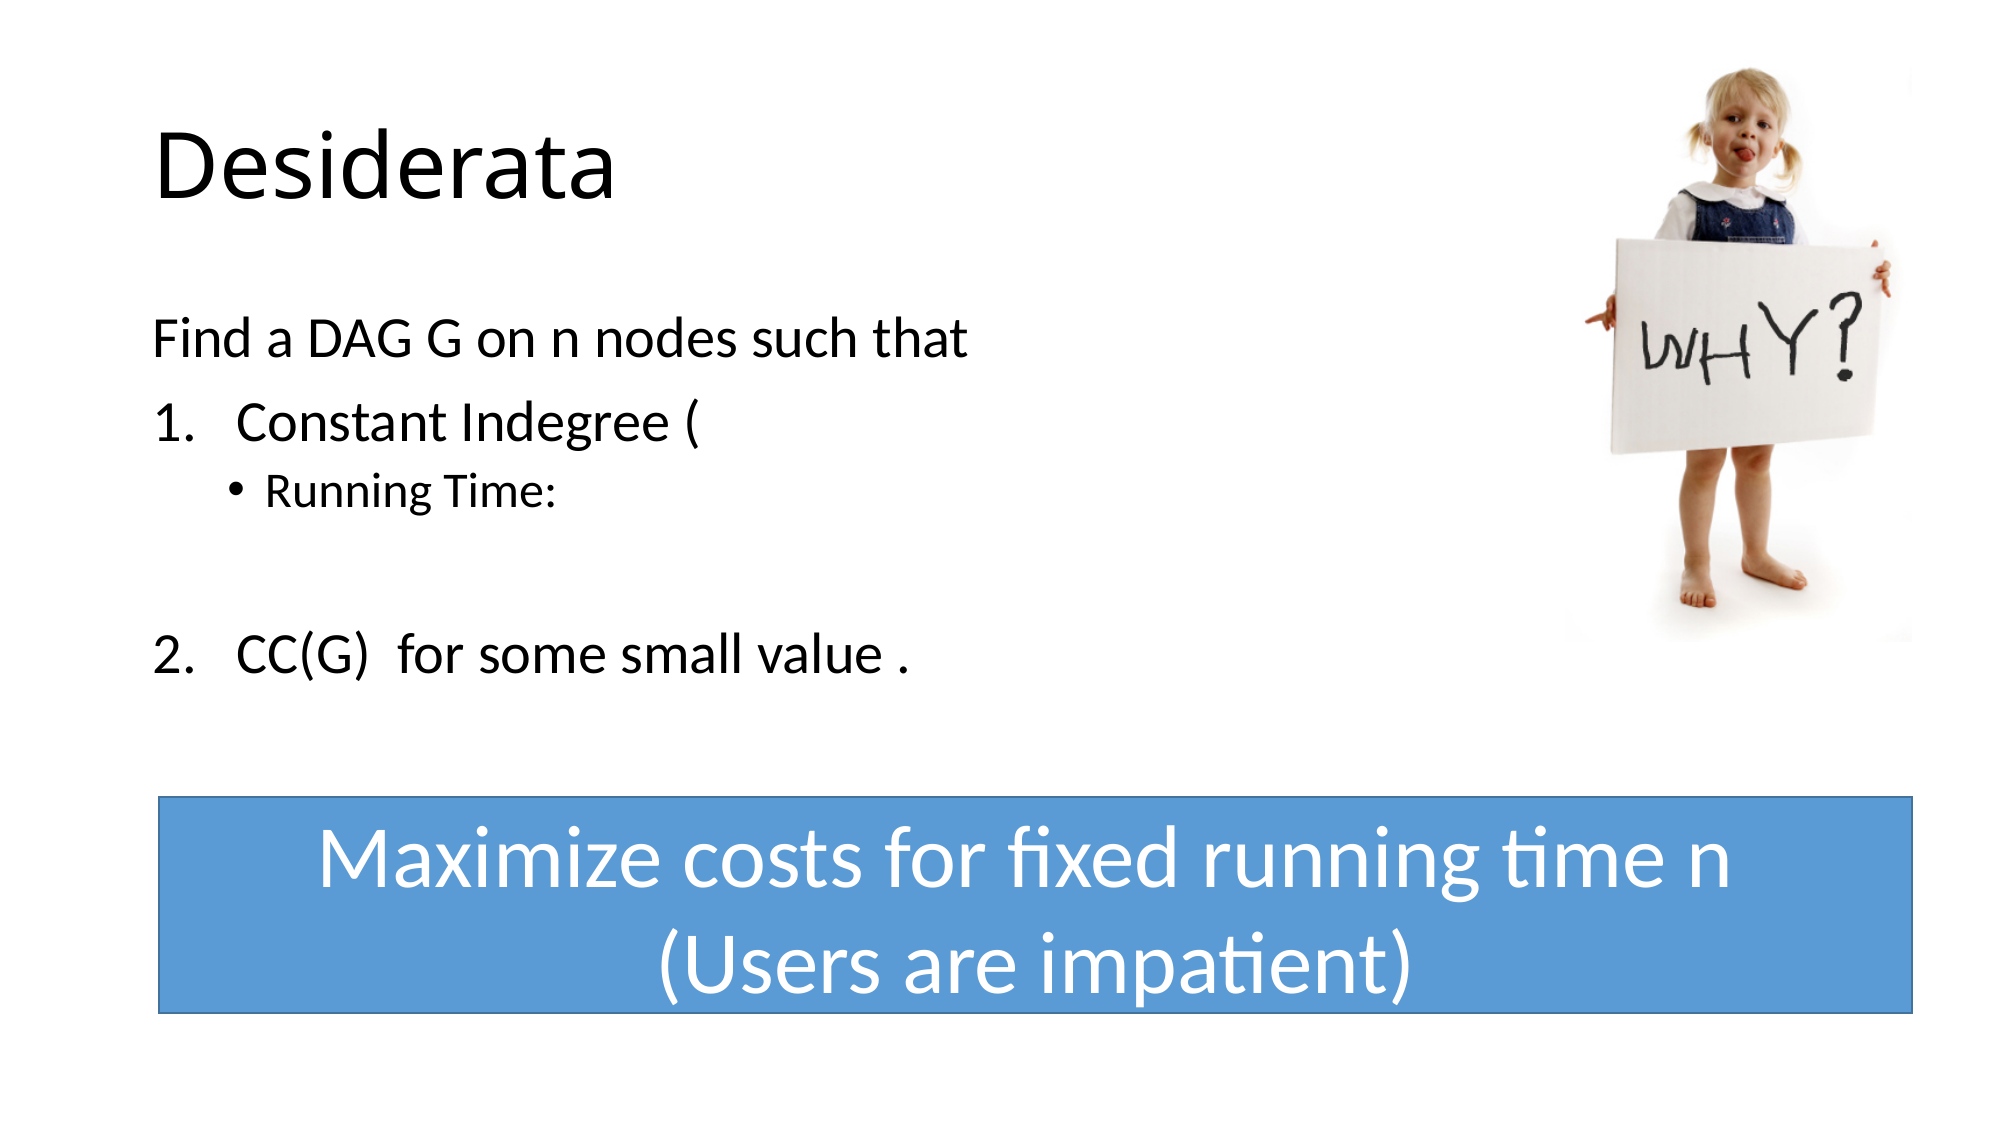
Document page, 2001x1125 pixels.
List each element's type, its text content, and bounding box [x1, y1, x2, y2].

picture [1563, 50, 1912, 642]
text_box Maximize costs for fixed running time n (Users are impatient) [158, 796, 1913, 1014]
title Desiderata [137, 59, 1563, 278]
